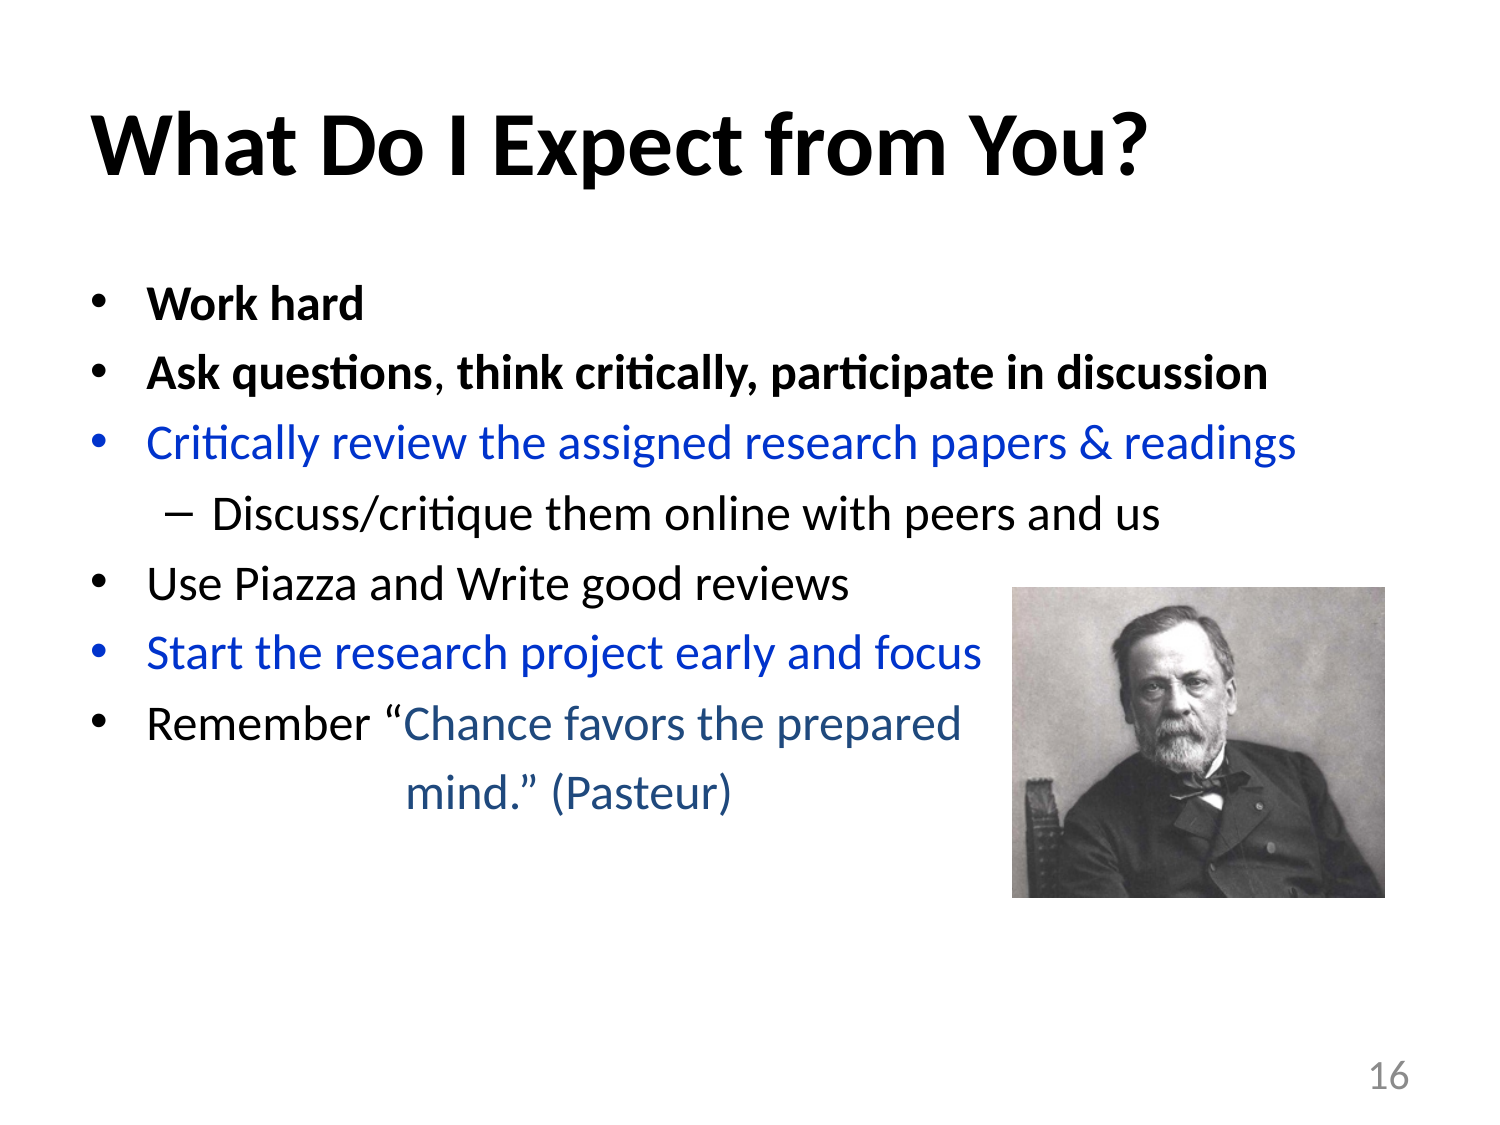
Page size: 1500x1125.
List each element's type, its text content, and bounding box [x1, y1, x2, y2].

slide_number 16 [1074, 1042, 1425, 1103]
title What Do I Expect from You? [75, 45, 1425, 233]
picture [1012, 587, 1386, 899]
list Work hard Ask questions, think critically, participate in discussion Critically review the assigned research papers & readings Discuss/critique them online with peers and us Use Piazza and Write good reviews Start the research project early and focus Remember “Chance favors the prepared mind.” (Pasteur) [75, 262, 1425, 1005]
